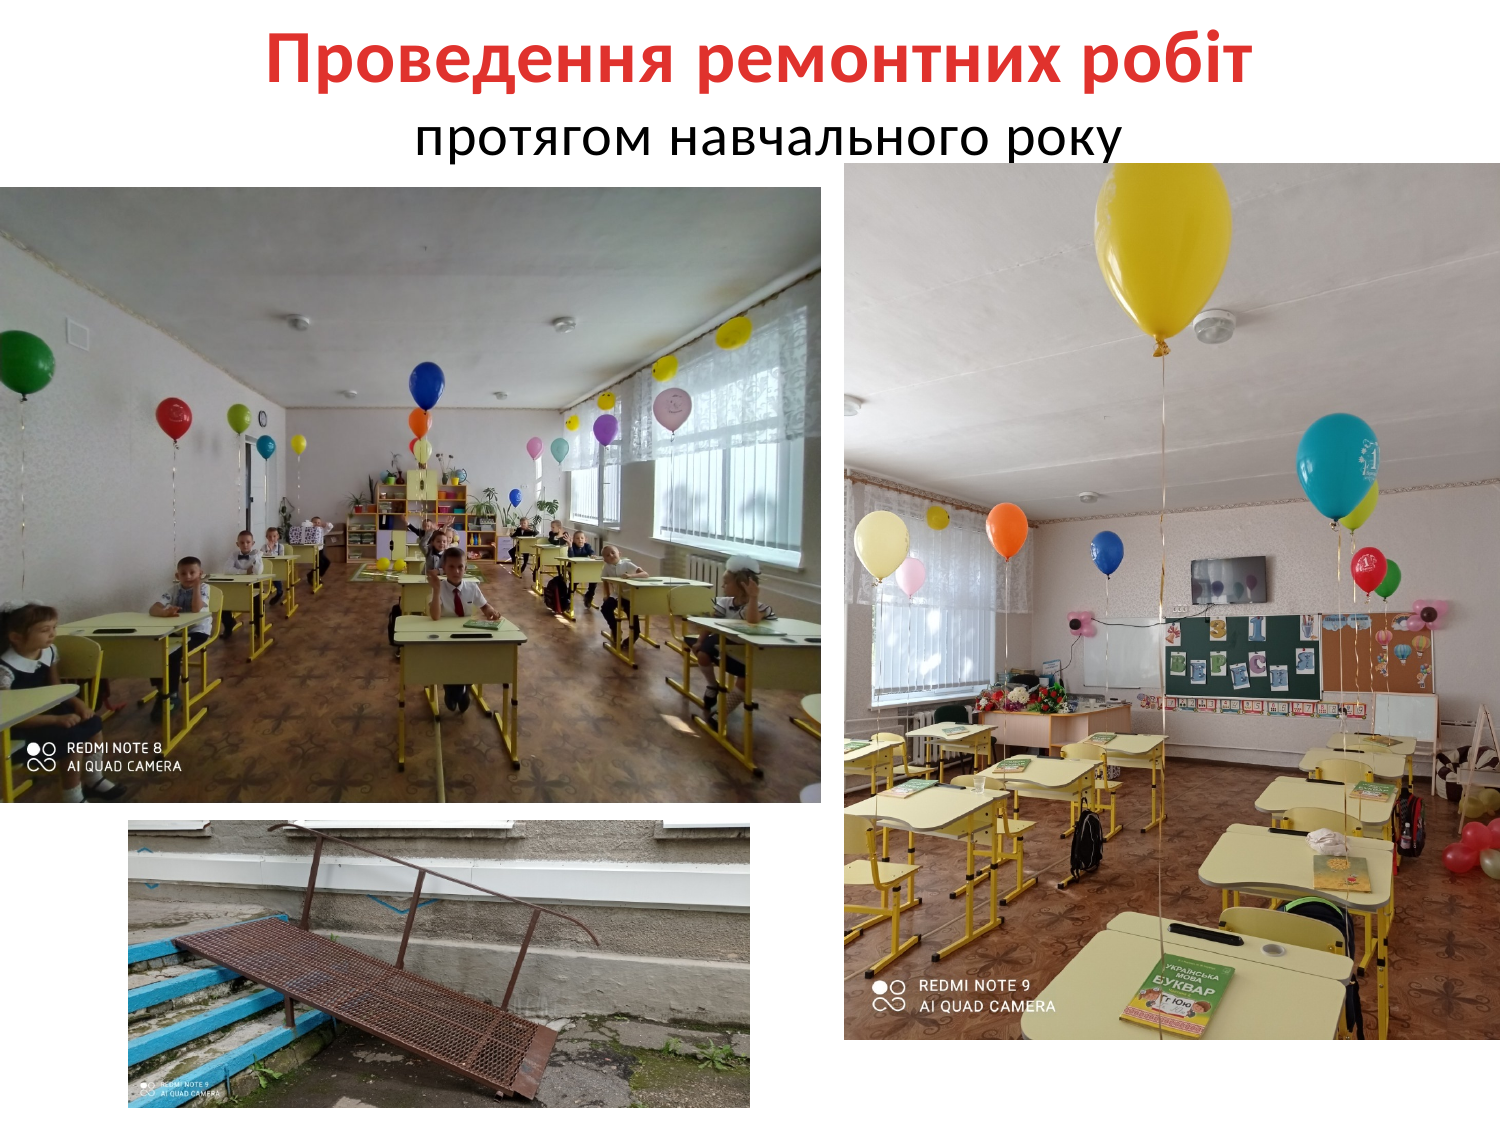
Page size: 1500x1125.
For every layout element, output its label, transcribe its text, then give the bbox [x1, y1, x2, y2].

text_box Проведення ремонтних робіт протягом навчального року [250, 0, 1289, 175]
picture [0, 187, 821, 803]
picture [844, 163, 1500, 1041]
picture [128, 820, 751, 1108]
